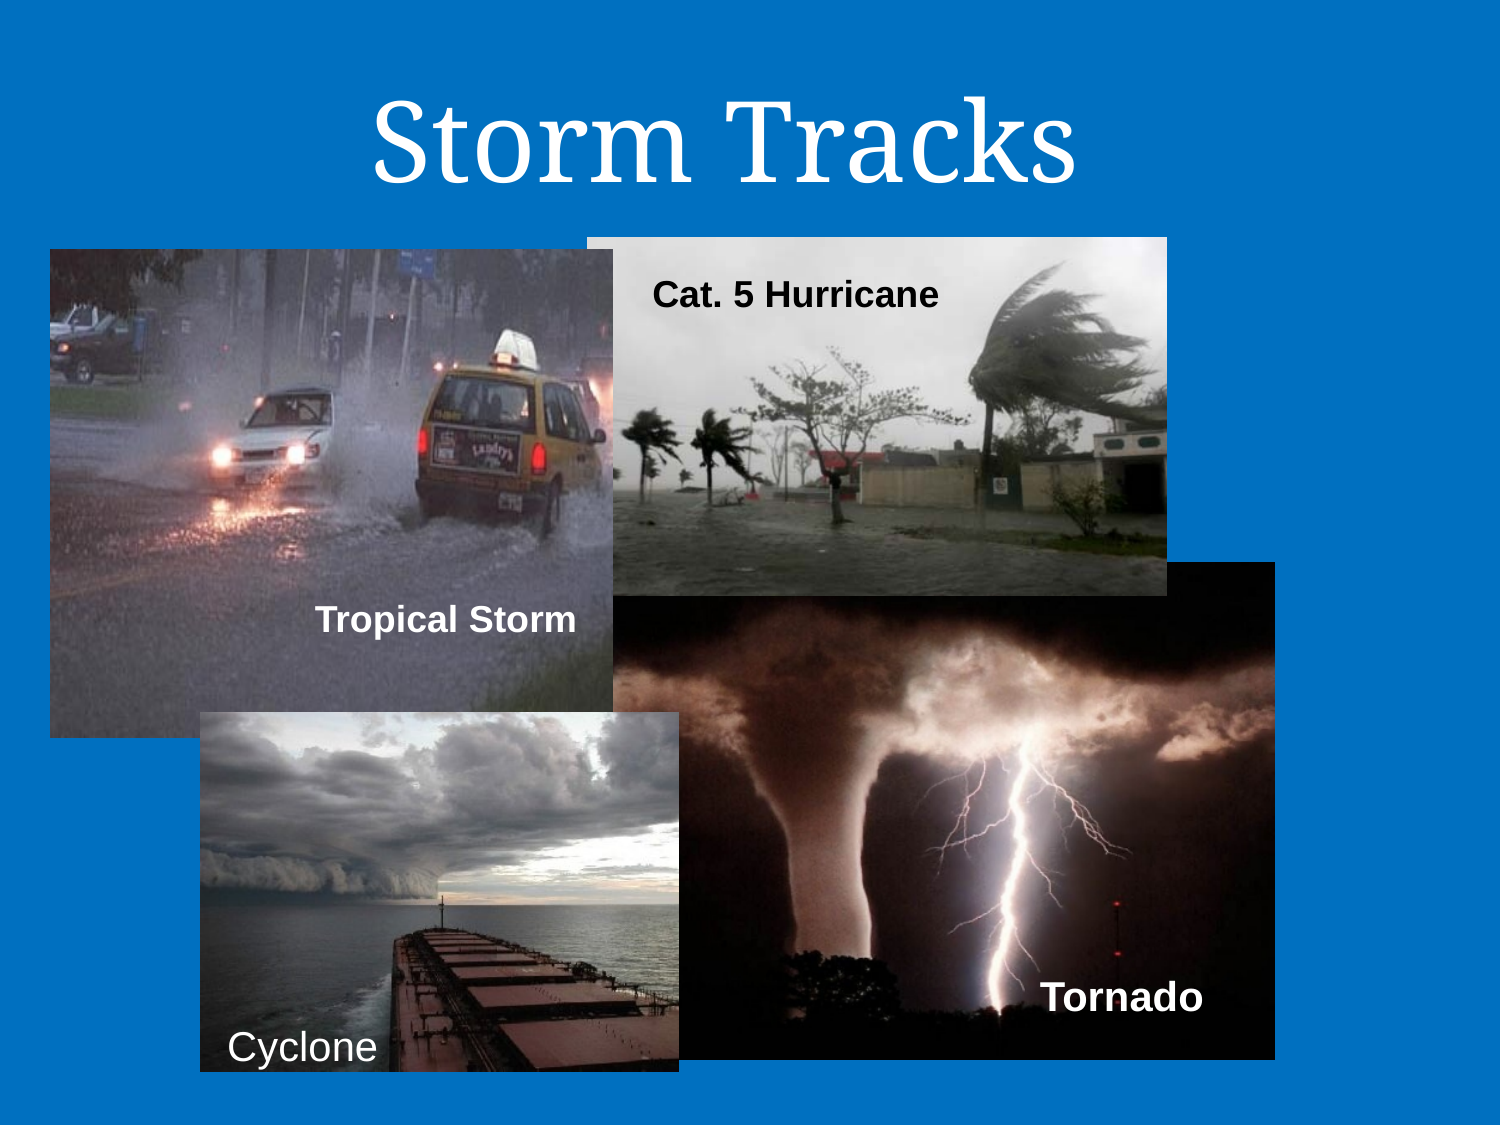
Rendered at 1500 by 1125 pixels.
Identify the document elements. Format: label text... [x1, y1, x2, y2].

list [199, 712, 679, 1072]
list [49, 249, 613, 739]
text_box Storm Tracks [124, 62, 1325, 213]
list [616, 562, 1276, 1060]
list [587, 237, 1167, 597]
